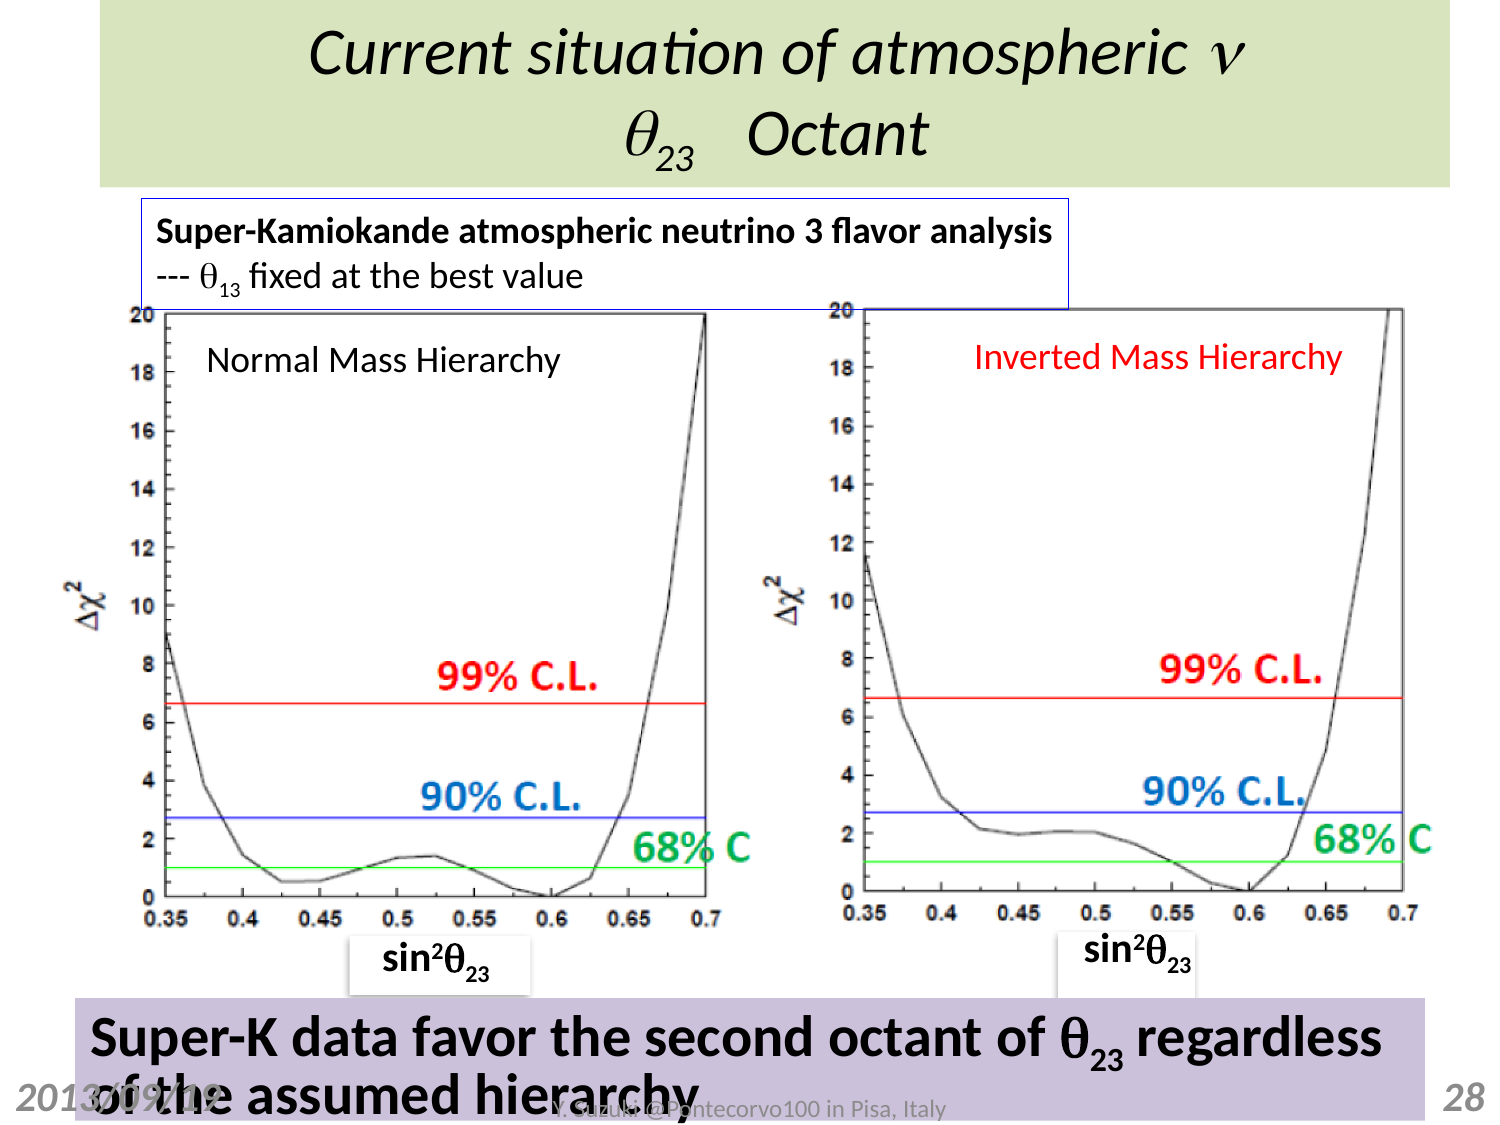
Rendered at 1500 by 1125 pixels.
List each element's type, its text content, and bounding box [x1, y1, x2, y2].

picture [55, 293, 1470, 996]
footer Y. Suzuki @Pontecorvo100 in Pisa, Italy [350, 1091, 1149, 1124]
title Octant [75, 45, 1425, 233]
list Super-K data favor the second octant of q23 regardless of the assumed hierarchy [75, 1003, 1425, 1091]
text_box Super-Kamiokande atmospheric neutrino 3 flavor analysis --- q13 fixed at the best value [141, 198, 1069, 297]
slide_number 28 [1149, 1065, 1500, 1125]
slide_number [0, 1065, 350, 1125]
text_box Current situation of atmospheric n q23 Octant [99, 0, 1450, 188]
